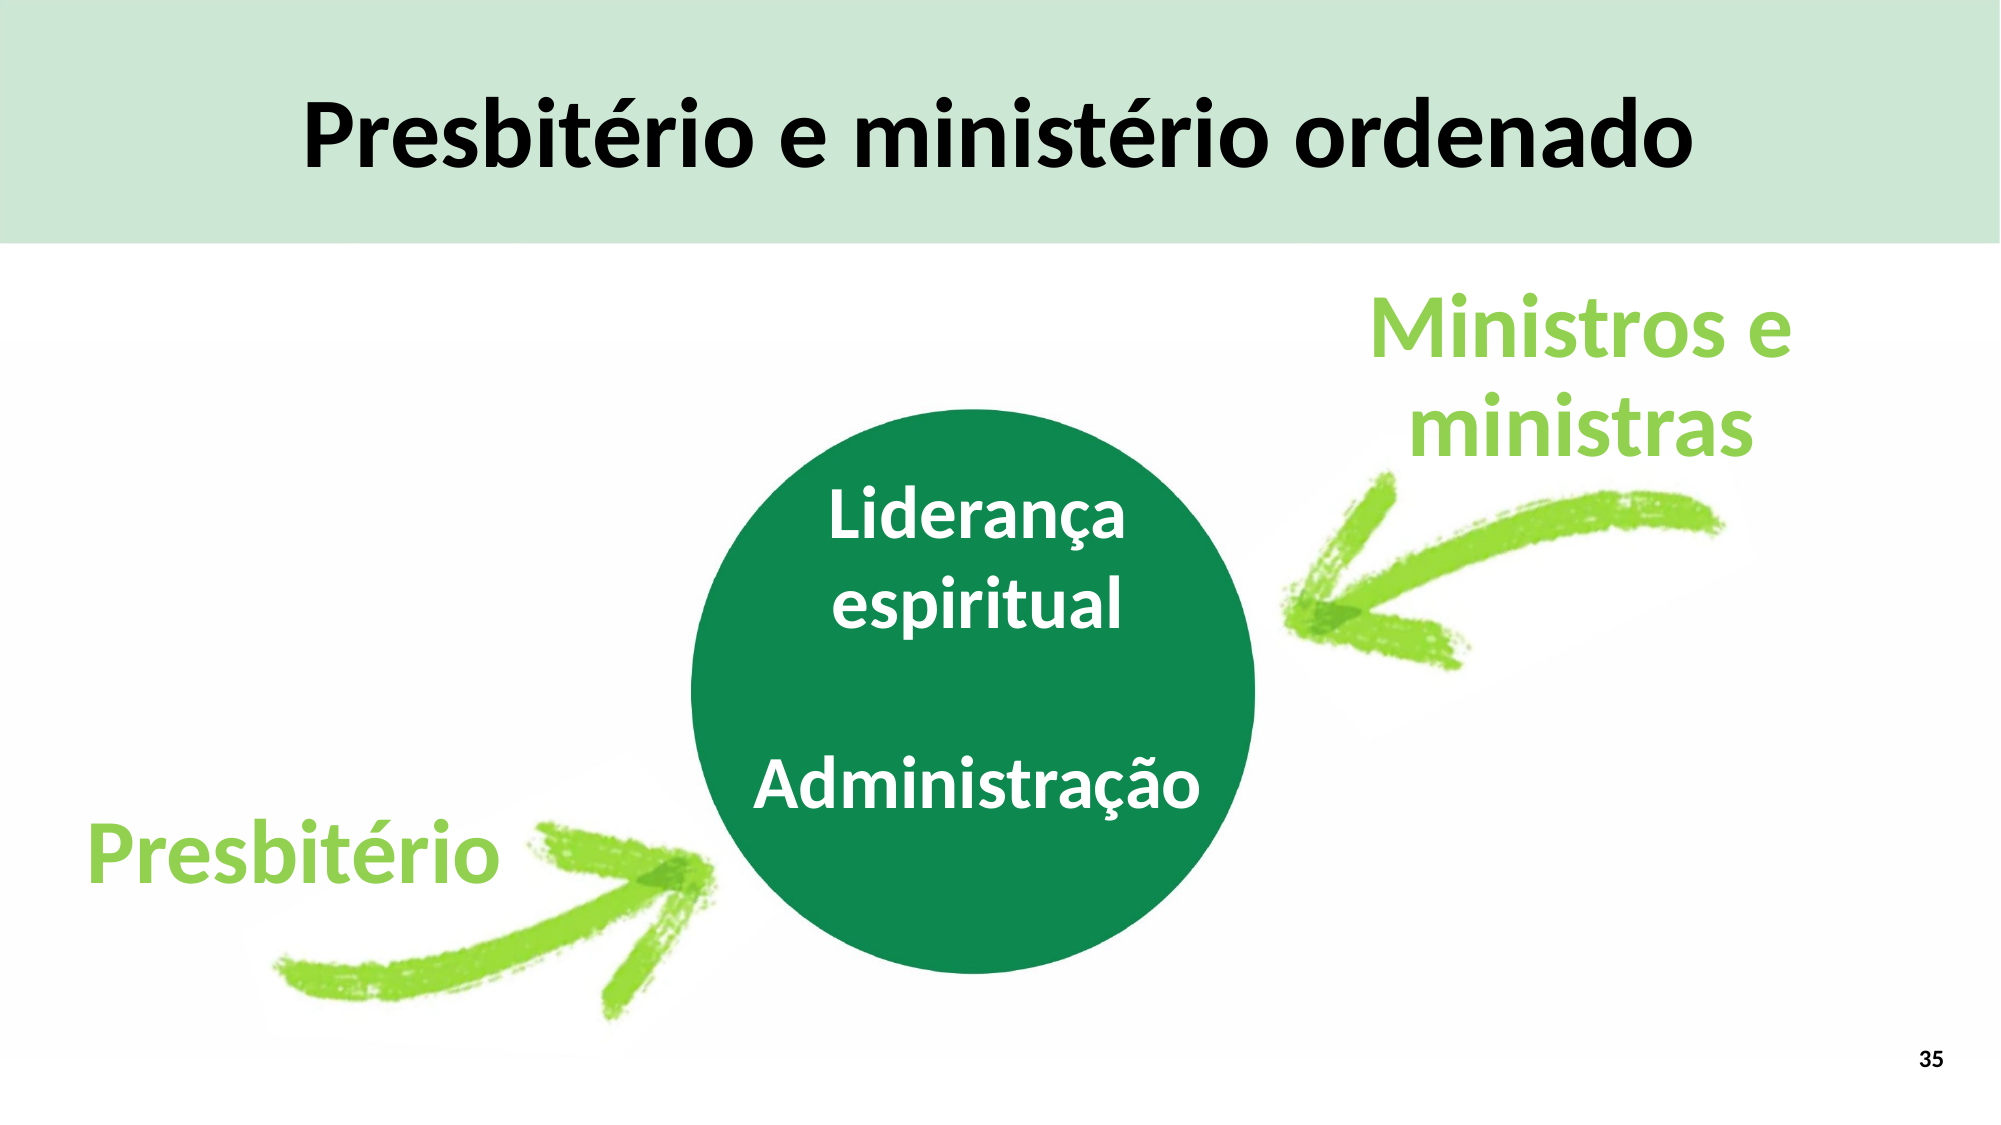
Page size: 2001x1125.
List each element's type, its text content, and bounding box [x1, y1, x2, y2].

picture [0, 341, 2000, 1058]
slide_number 35 [1900, 1058, 1960, 1088]
list Ministros e ministras [1294, 270, 1869, 341]
picture [0, 0, 2000, 244]
